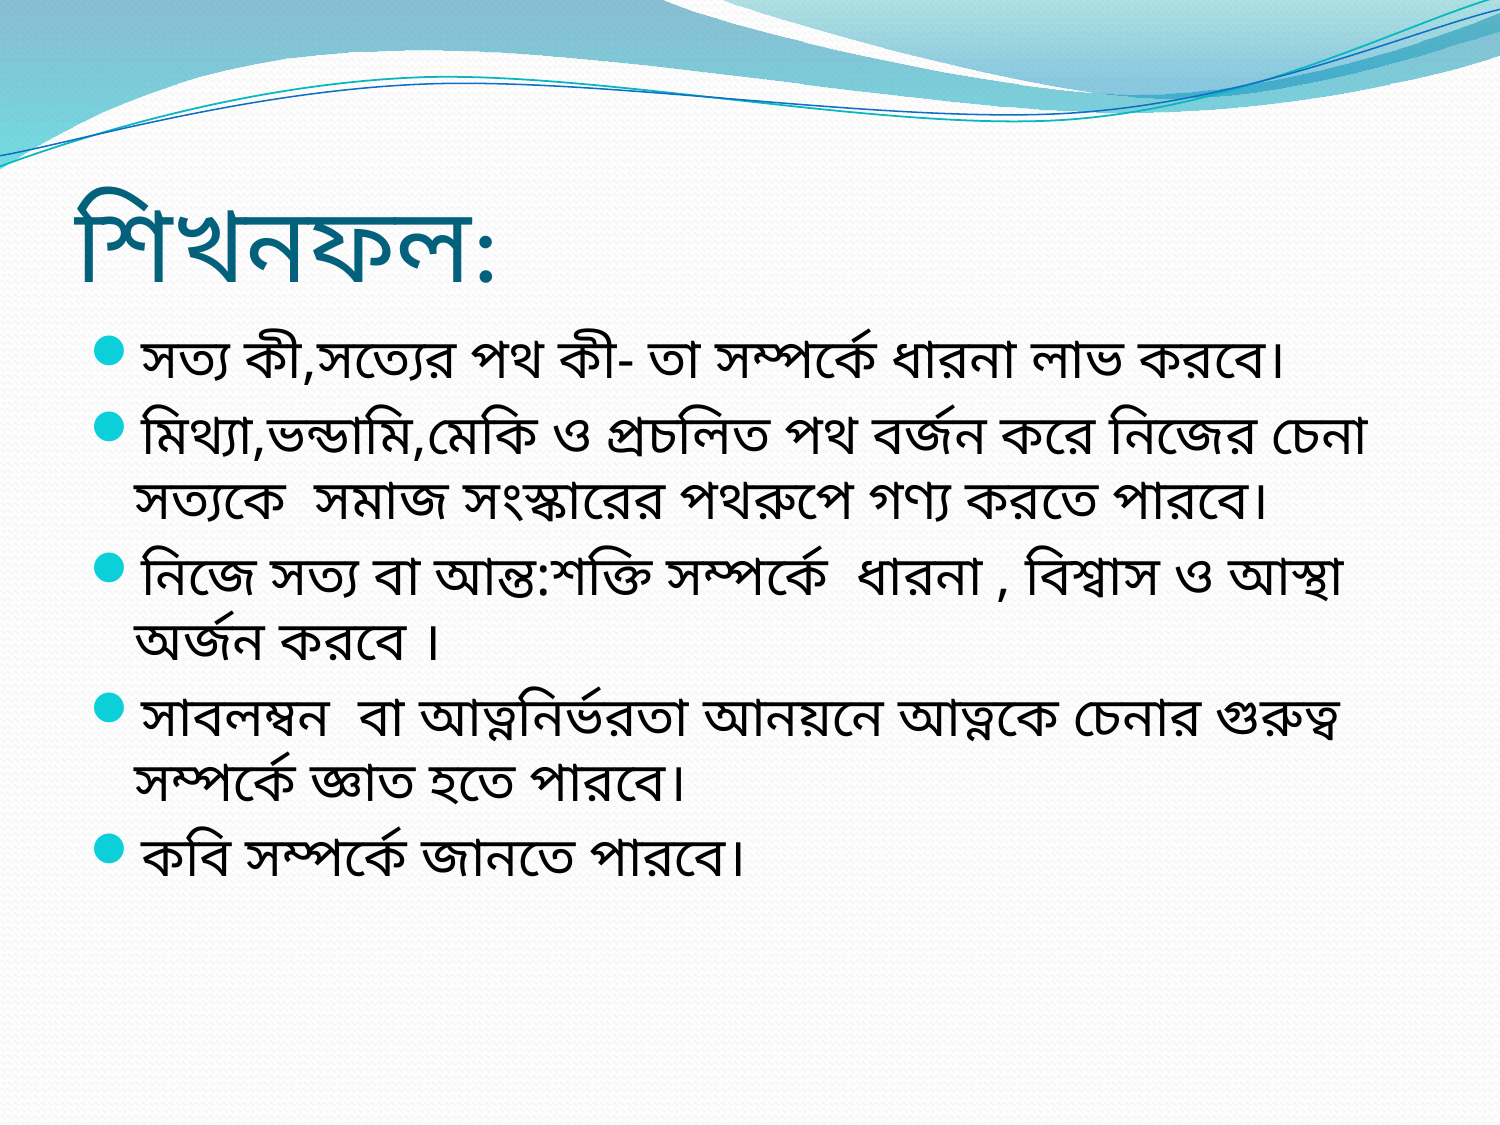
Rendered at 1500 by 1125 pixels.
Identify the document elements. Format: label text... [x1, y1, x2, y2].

title শিখনফল: [75, 115, 1425, 303]
list সত্য কী,সত্যের পথ কী- তা সম্পর্কে ধারনা লাভ করবে। মিথ্যা,ভন্ডামি,মেকি ও প্রচলিত পথ বর্জন করে নিজের চেনা সত্যকে সমাজ সংস্কারের পথরুপে গণ্য করতে পারবে। নিজে সত্য বা আন্ত:শক্তি সম্পর্কে ধারনা , বিশ্বাস ও আস্থা অর্জন করবে । সাবলম্বন বা আত্ননির্ভরতা আনয়নে আত্নকে চেনার গুরুত্ব সম্পর্কে জ্ঞাত হতে পারবে। কবি সম্পর্কে জানতে পারবে। [75, 317, 1425, 1038]
